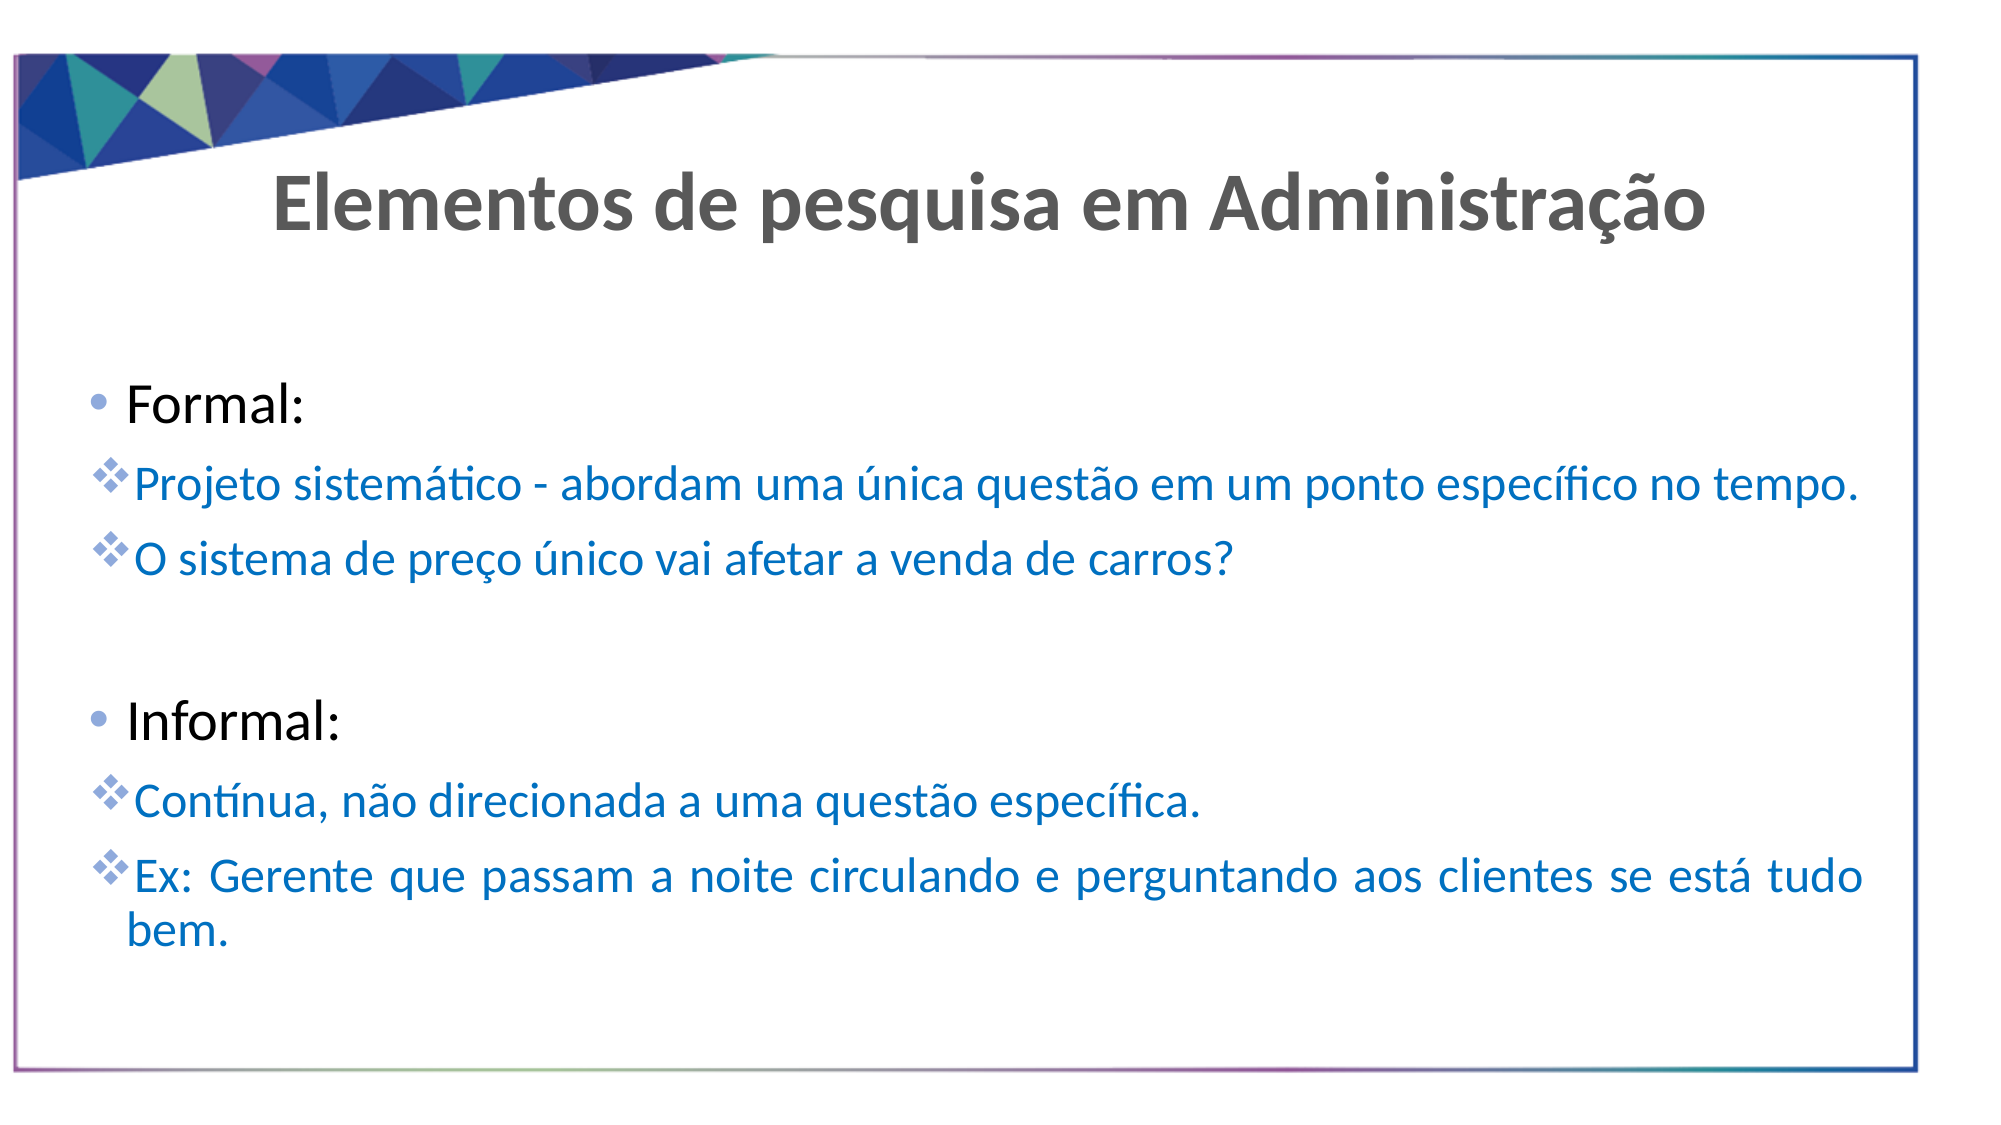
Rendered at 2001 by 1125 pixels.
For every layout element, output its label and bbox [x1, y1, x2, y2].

text_box [0, 2, 1965, 1125]
